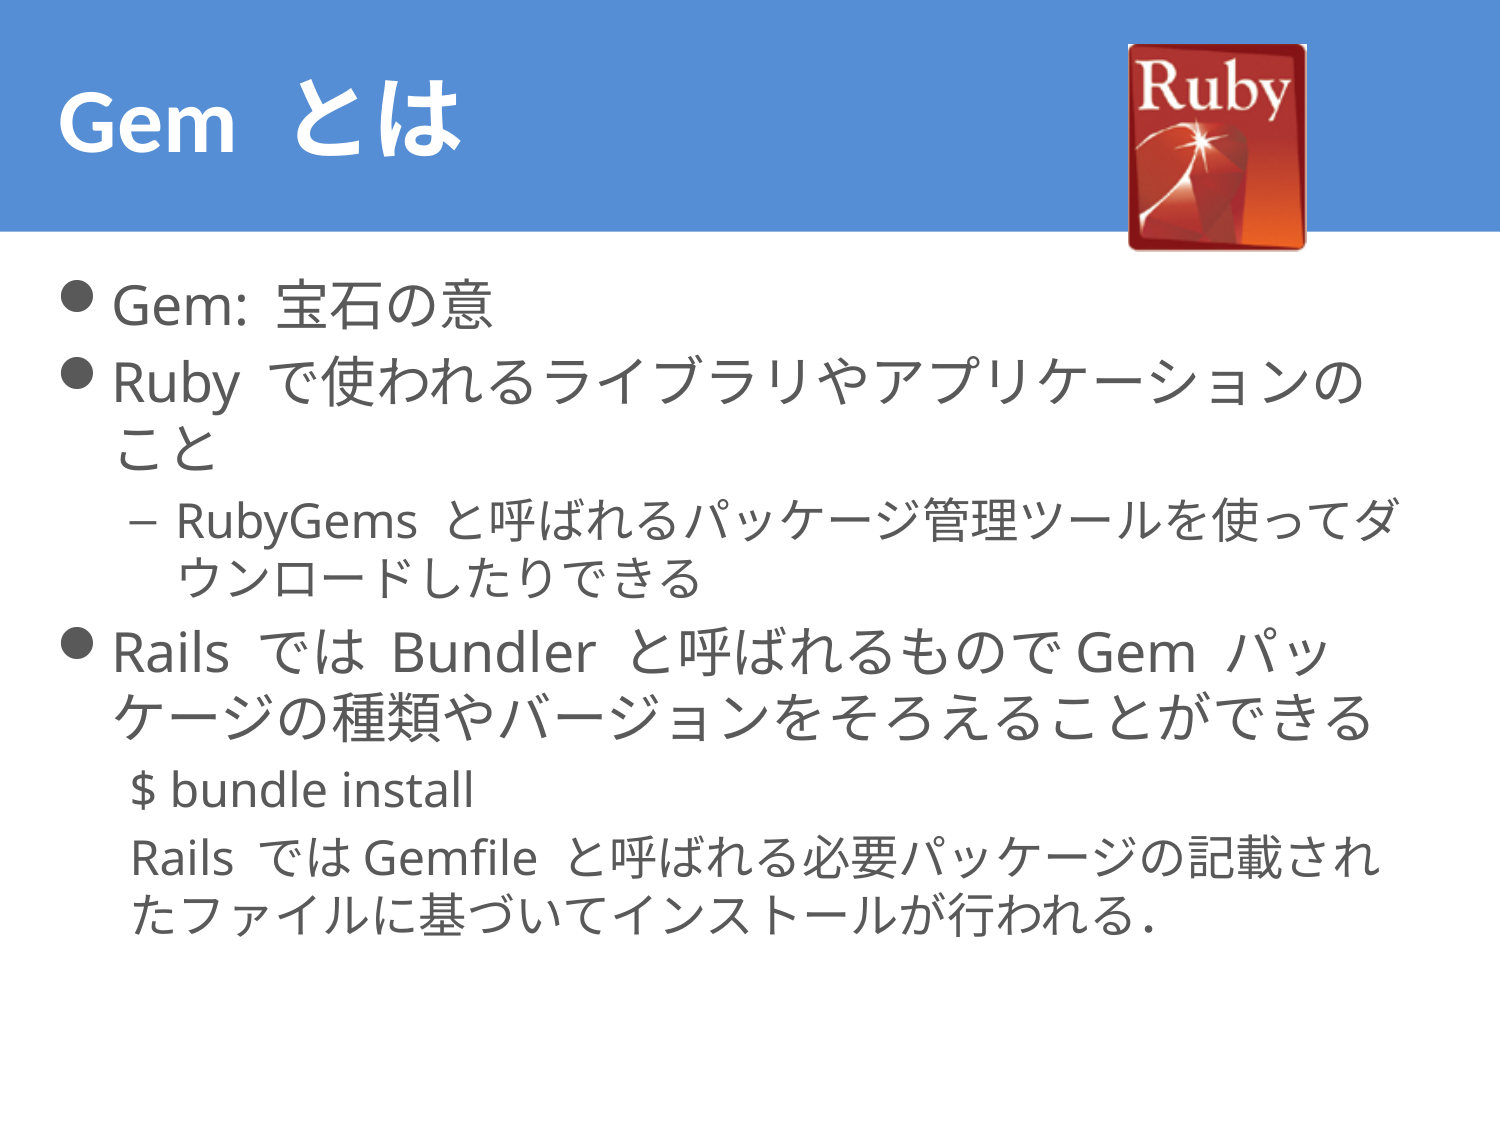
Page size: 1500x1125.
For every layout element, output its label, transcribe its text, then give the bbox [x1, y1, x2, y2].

picture [1127, 44, 1308, 252]
title Gem とは [0, 0, 1500, 232]
list Gem: 宝石の意 Ruby で使われるライブラリやアプリケーションのこと RubyGems と呼ばれるパッケージ管理ツールを使ってダウンロードしたりできる Rails では Bundler と呼ばれるものでGem パッケージの種類やバージョンをそろえることができる $ bundle install Rails ではGemfile と呼ばれる必要パッケージの記載されたファイルに基づいてインストールが行われる． [41, 262, 1425, 1005]
